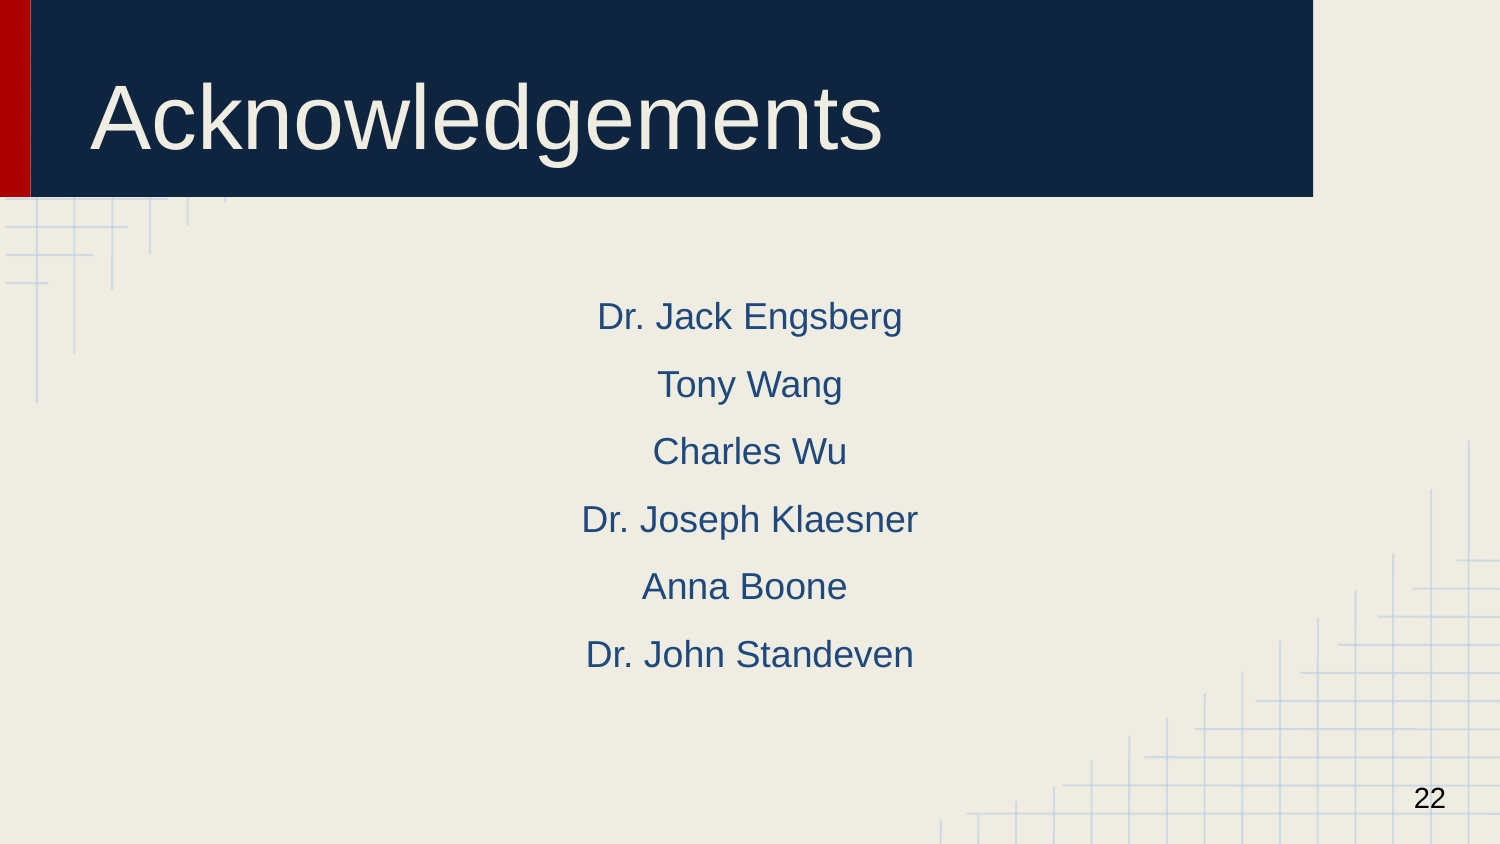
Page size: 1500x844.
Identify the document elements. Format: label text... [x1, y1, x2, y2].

list Dr. Jack Engsberg Tony Wang Charles Wu Dr. Joseph Klaesner Anna Boone Dr. John Standeven [75, 209, 1425, 806]
text_box 22 [1339, 764, 1462, 829]
title Acknowledgements [75, 16, 1276, 183]
